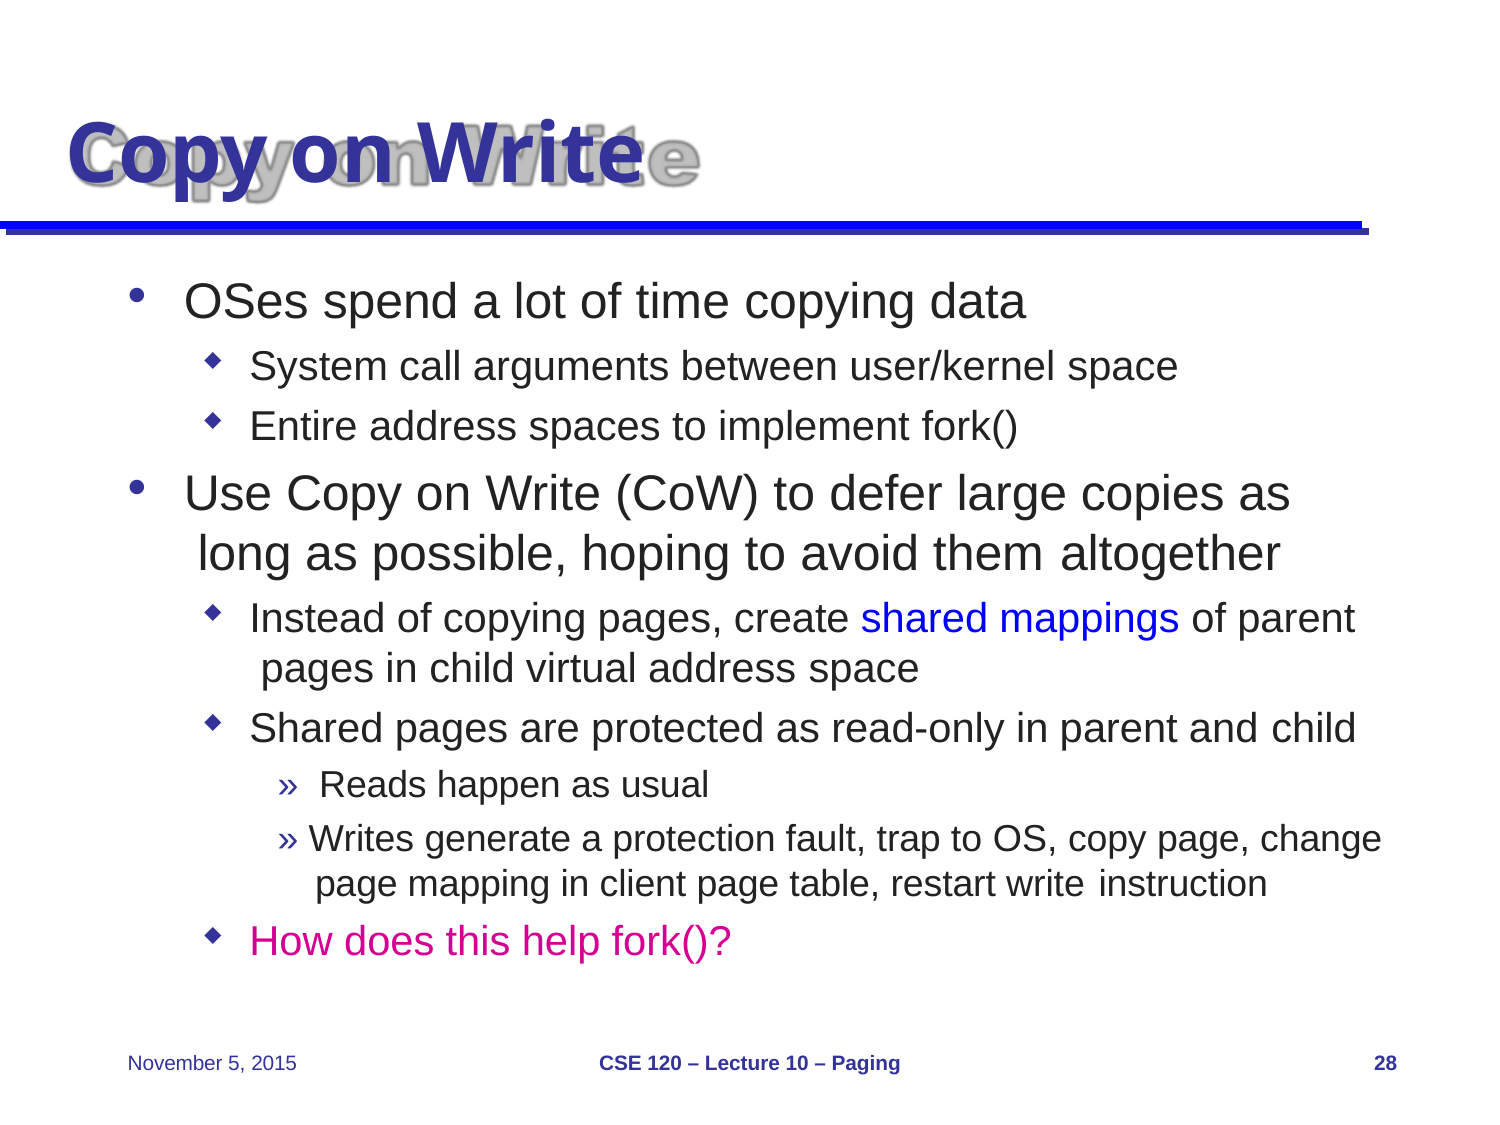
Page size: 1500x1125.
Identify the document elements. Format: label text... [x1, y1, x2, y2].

slide_number 28 [1370, 1049, 1402, 1125]
text_box [13, 78, 756, 261]
footer CSE 120 – Lecture 10 – Paging [597, 1049, 904, 1125]
text_box OSes spend a lot of time copying data System call arguments between user/kernel space Entire address spaces to implement fork() Use Copy on Write (CoW) to defer large copies as long as possible, hoping to avoid them altogether Instead of copying pages, create shared mappings of parent pages in child virtual address space Shared pages are protected as read-only in parent and child » Reads happen as usual » Writes generate a protection fault, trap to OS, copy page, change page mapping in client page table, restart write instruction How does this help fork()? [125, 254, 1399, 964]
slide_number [125, 1049, 301, 1125]
title Copy on Write [63, 97, 702, 288]
